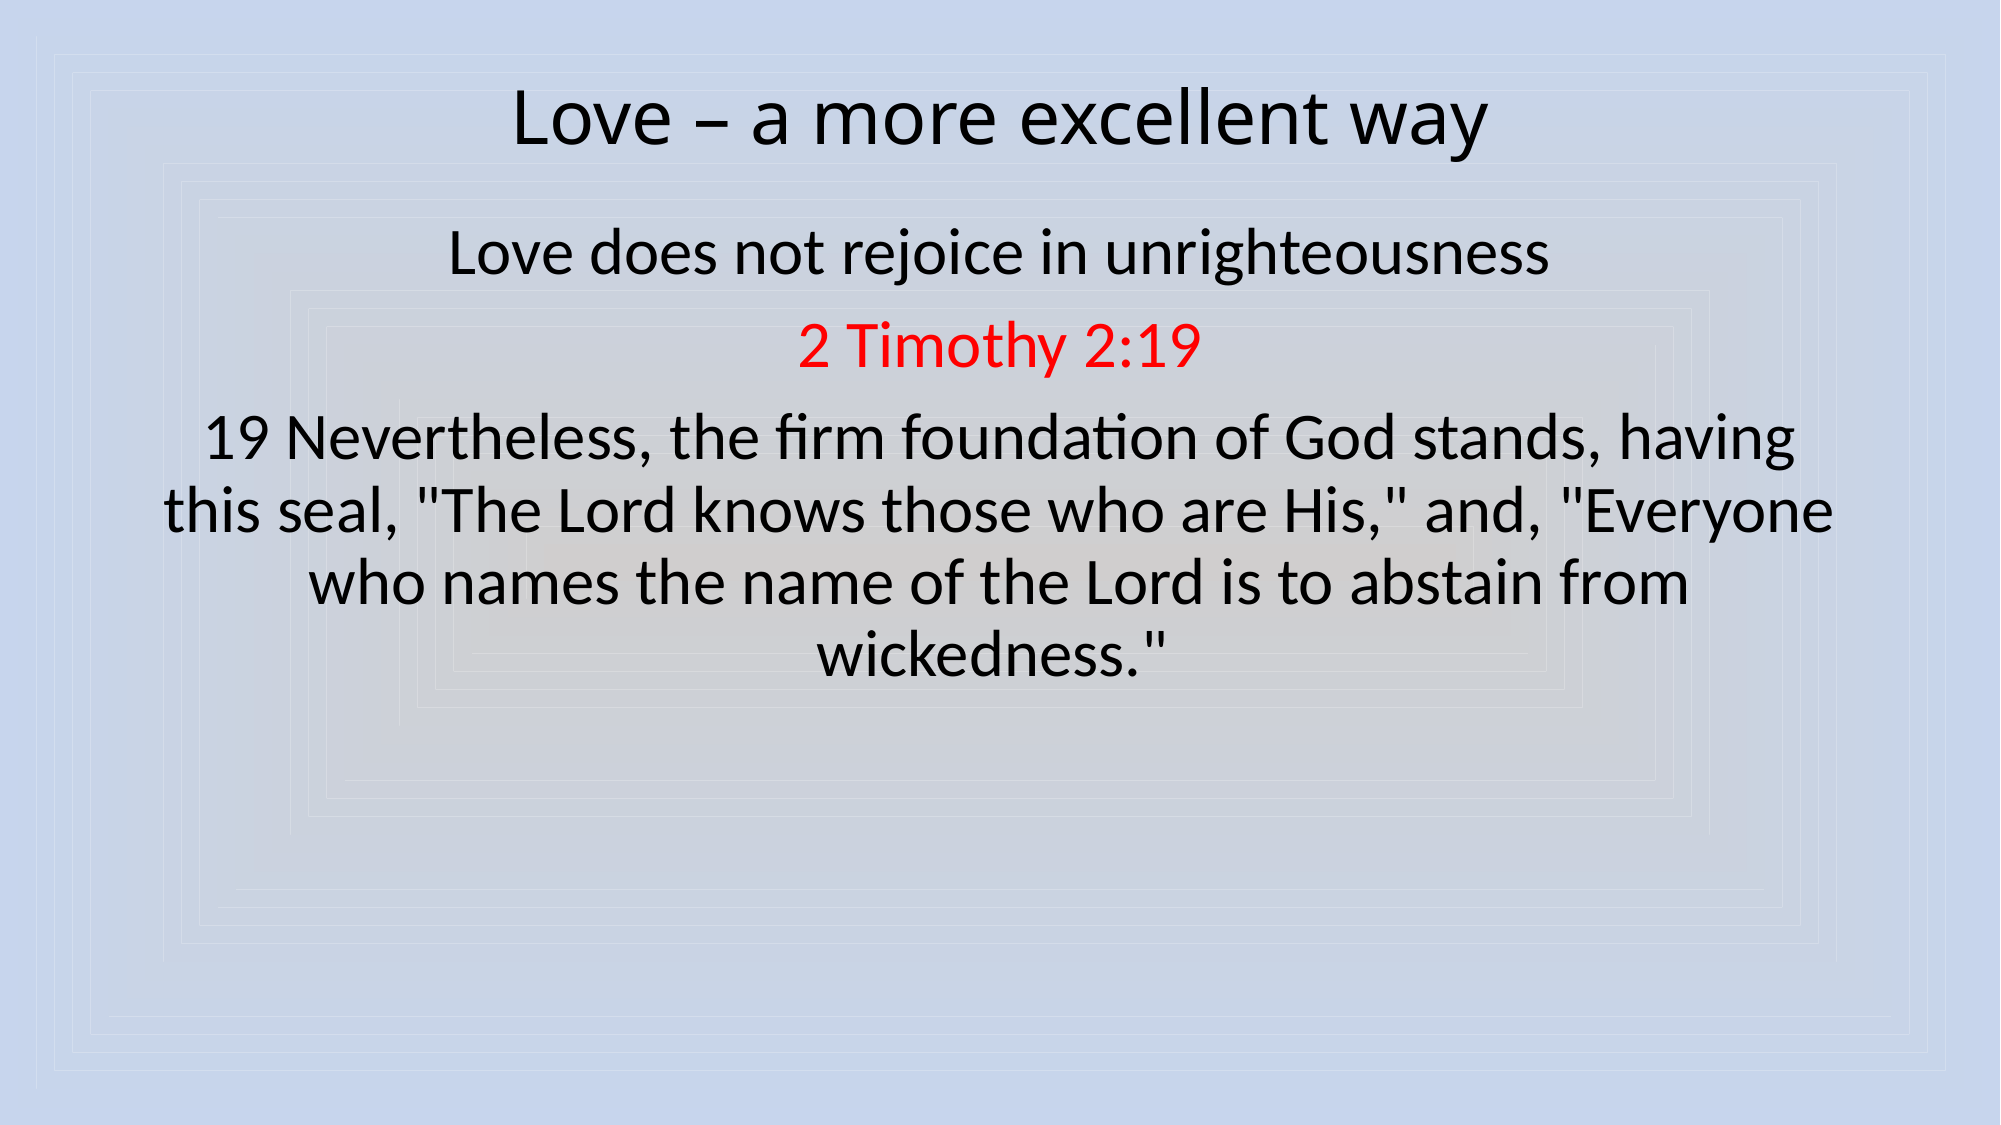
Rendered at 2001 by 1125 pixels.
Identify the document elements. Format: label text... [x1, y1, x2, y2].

title Love – a more excellent way [137, 59, 1863, 181]
list Love does not rejoice in unrighteousness 2 Timothy 2:19 19 Nevertheless, the firm foundation of God stands, having this seal, "The Lord knows those who are His," and, "Everyone who names the name of the Lord is to abstain from wickedness." [137, 209, 1863, 1125]
